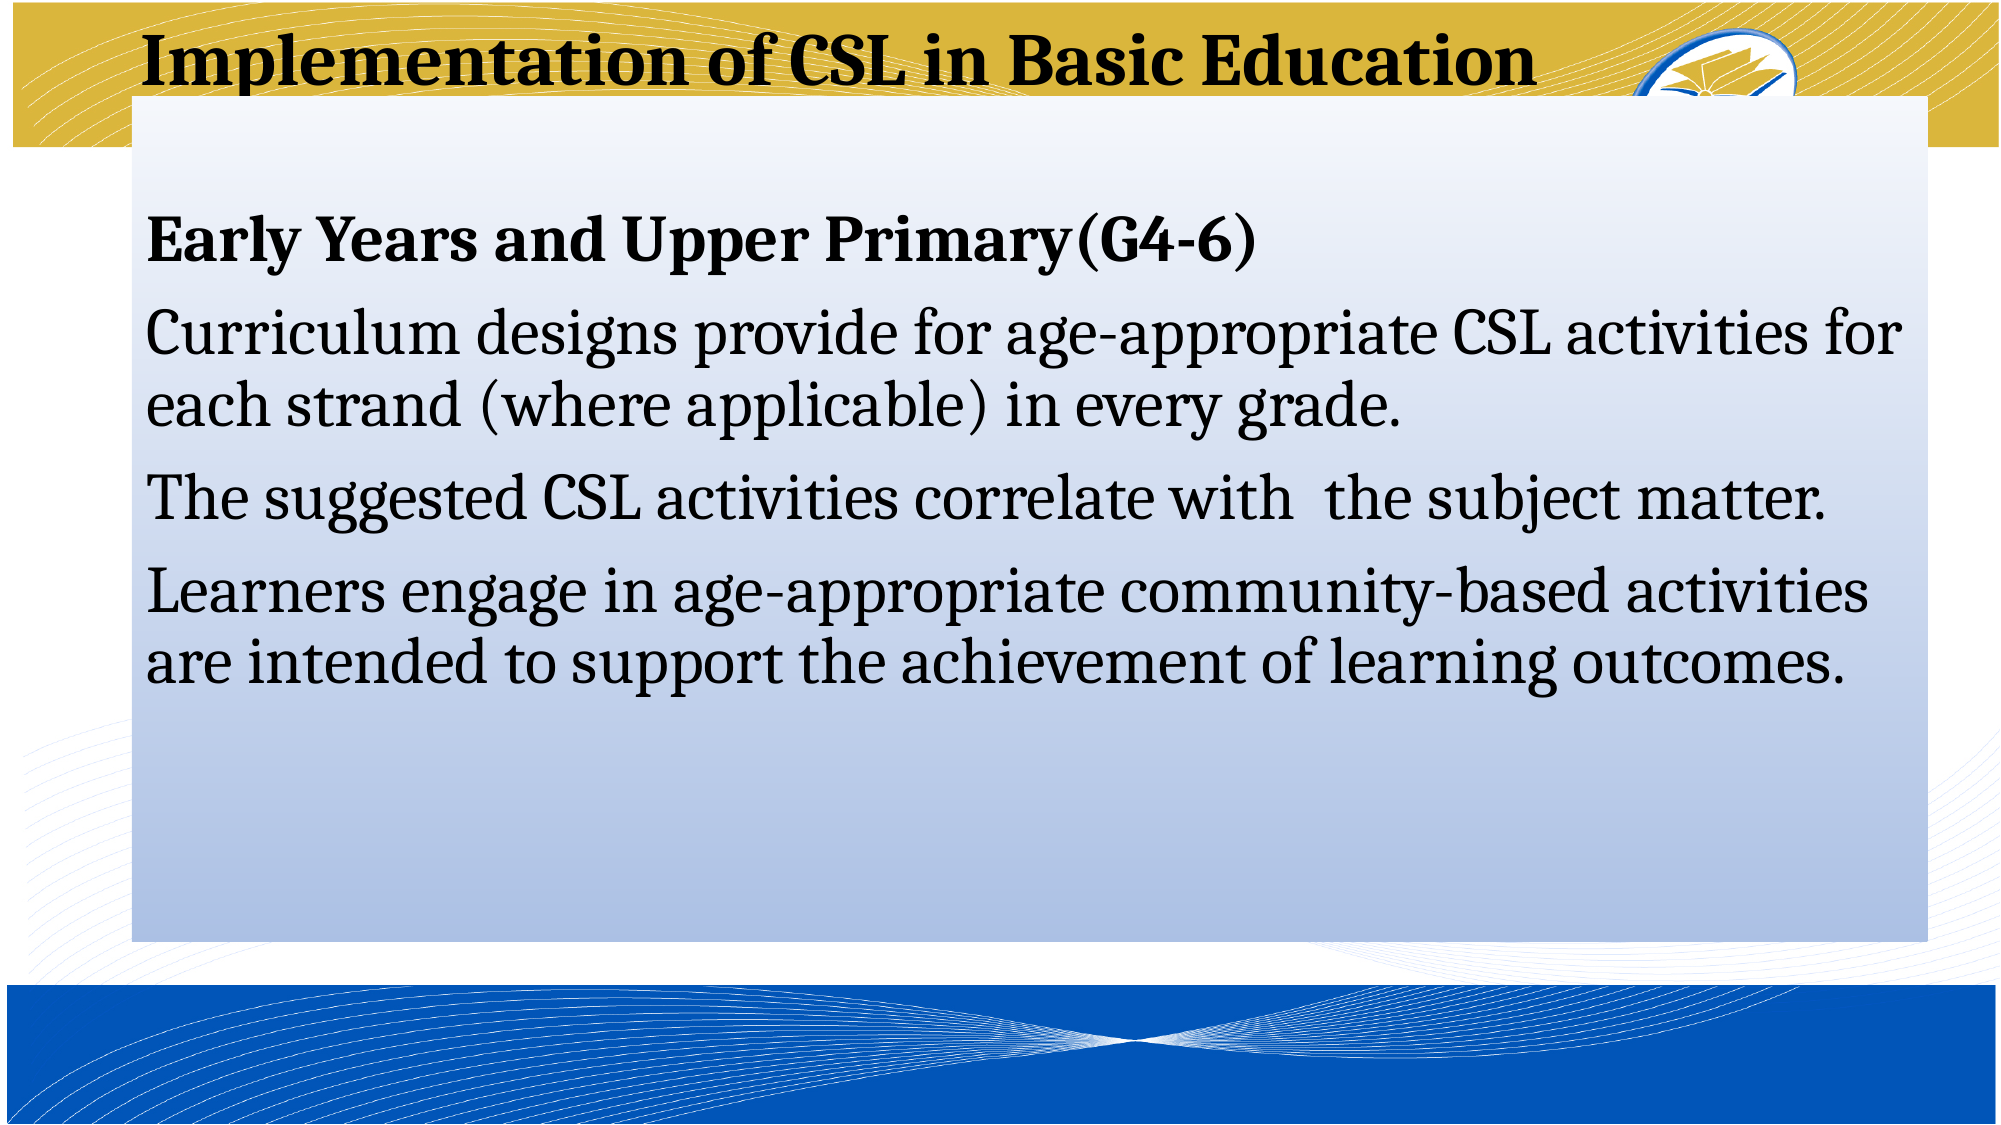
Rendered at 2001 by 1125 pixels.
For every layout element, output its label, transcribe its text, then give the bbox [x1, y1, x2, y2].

list Early Years and Upper Primary(G4-6) Curriculum designs provide for age-appropriate CSL activities for each strand (where applicable) in every grade. The suggested CSL activities correlate with the subject matter. Learners engage in age-appropriate community-based activities are intended to support the achievement of learning outcomes. [131, 96, 1928, 942]
picture [0, 0, 2000, 1125]
title Implementation of CSL in Basic Education [85, 13, 1610, 117]
